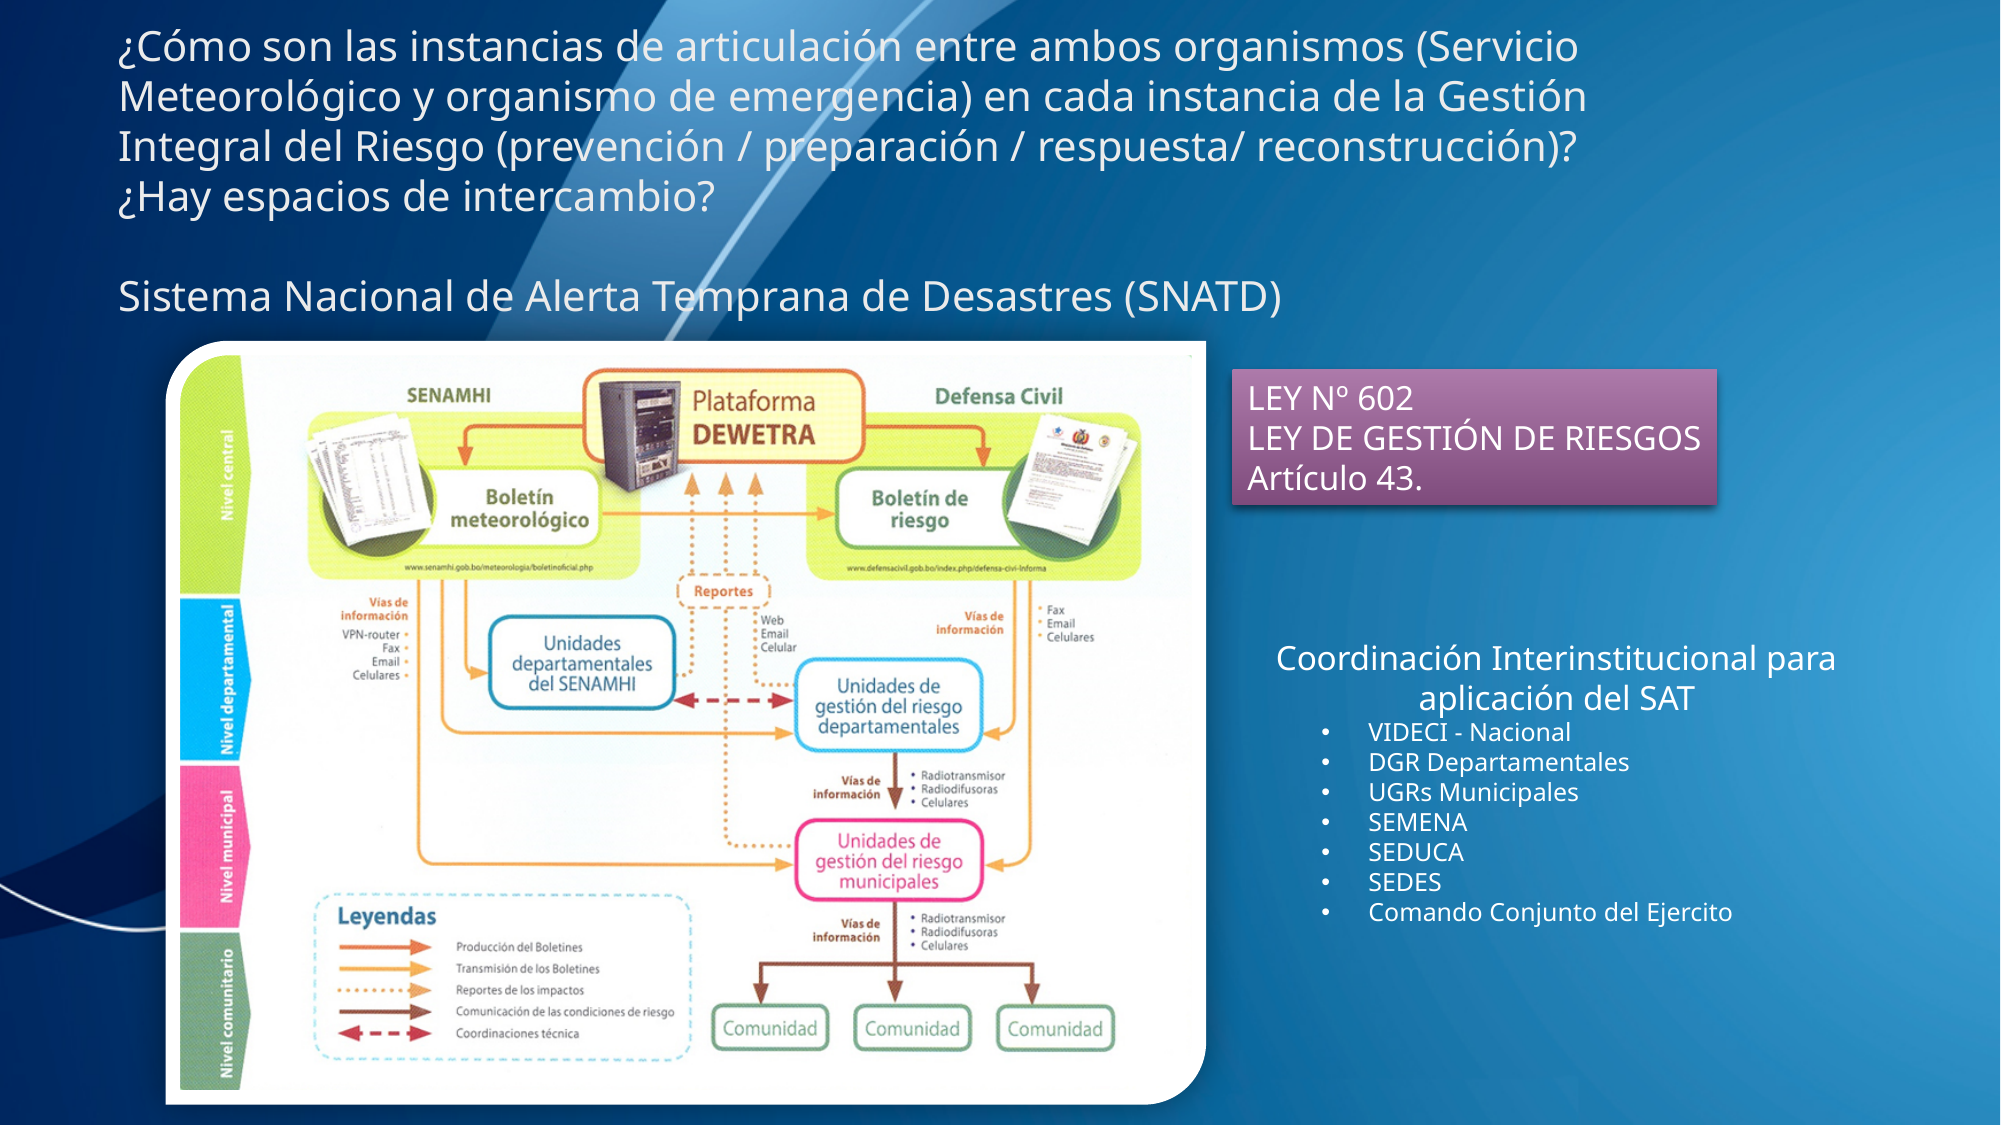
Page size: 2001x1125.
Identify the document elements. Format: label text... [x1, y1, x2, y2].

picture [0, 0, 2001, 1125]
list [172, 347, 1200, 1098]
text_box Coordinación Interinstitucional para aplicación del SAT VIDECI - Nacional DGR Departamentales UGRs Municipales SEMENA SEDUCA SEDES Comando Conjunto del Ejercito [1231, 629, 1883, 934]
text_box LEY Nº 602 LEY DE GESTIÓN DE RIESGOS Artículo 43. [1232, 369, 1717, 505]
title ¿Cómo son las instancias de articulación entre ambos organismos (Servicio Meteorológico y organismo de emergencia) en cada instancia de la Gestión Integral del Riesgo (prevención / preparación / respuesta/ reconstrucción)? ¿Hay espacios de intercambio? Sistema Nacional de Alerta Temprana de Desastres (SNATD) [103, 12, 1646, 242]
